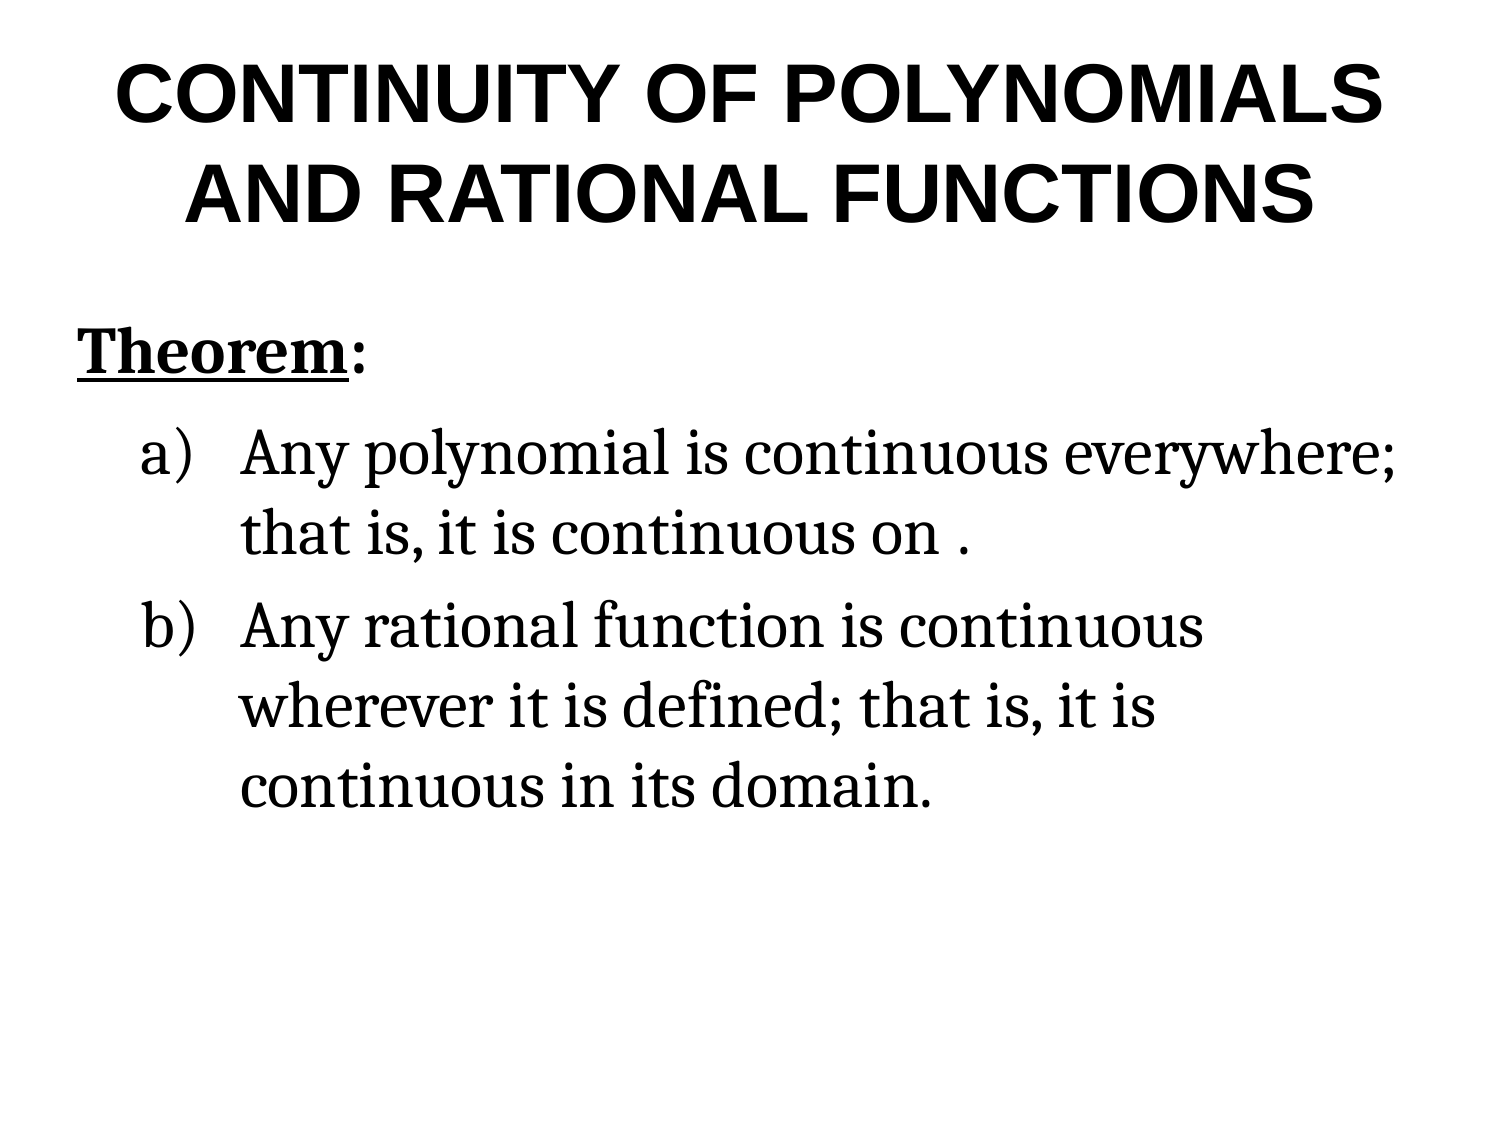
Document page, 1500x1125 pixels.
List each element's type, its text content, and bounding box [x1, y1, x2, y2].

text_box Theorem: [62, 299, 538, 395]
title CONTINUITY OF POLYNOMIALS AND RATIONAL FUNCTIONS [75, 45, 1425, 233]
